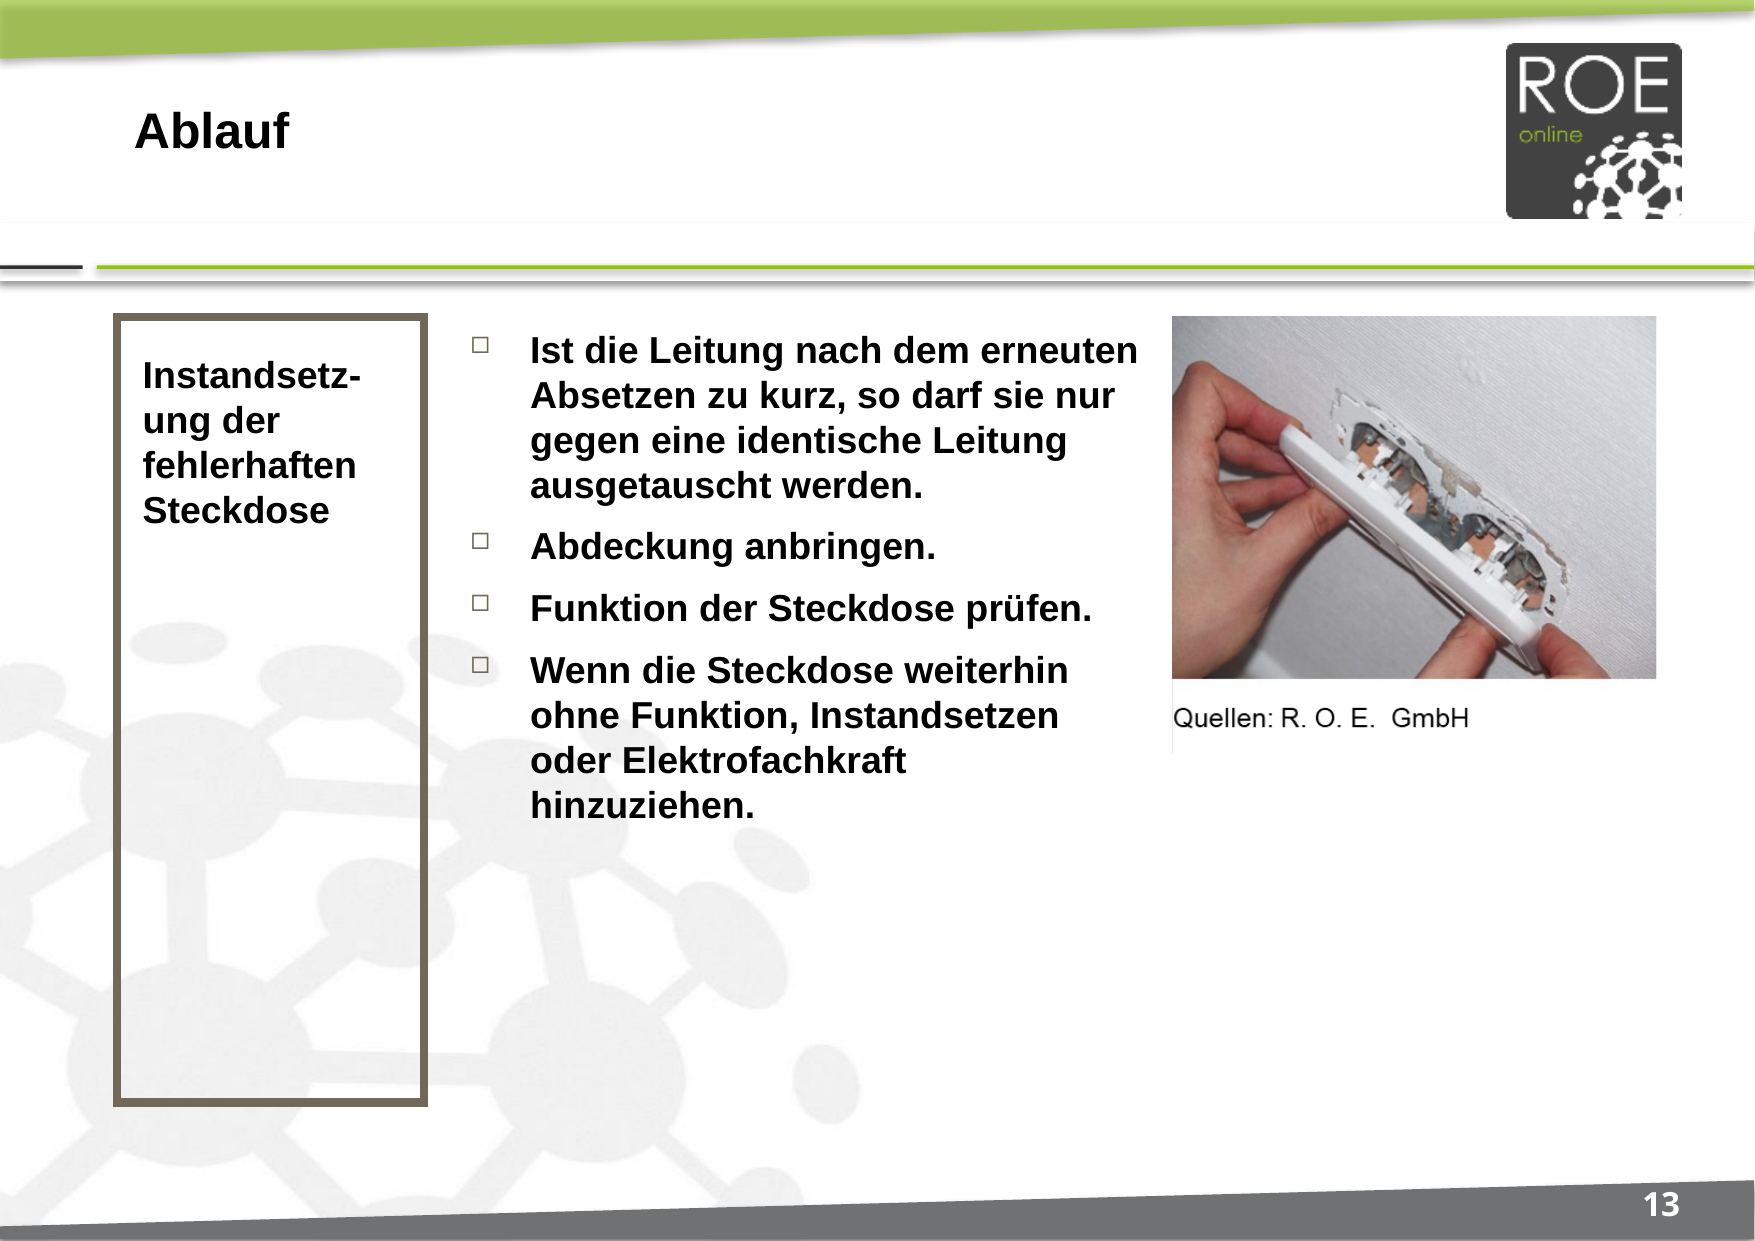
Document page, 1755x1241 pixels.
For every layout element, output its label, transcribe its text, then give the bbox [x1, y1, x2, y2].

title Ablauf [116, 49, 1490, 207]
list Instandsetz-ung der fehlerhaften Steckdose [113, 313, 428, 1107]
picture [1506, 43, 1682, 219]
slide_number 13 [1610, 1183, 1713, 1228]
list Ist die Leitung nach dem erneuten Absetzen zu kurz, so darf sie nur gegen eine identische Leitung ausgetauscht werden. Abdeckung anbringen. Funktion der Steckdose prüfen. Wenn die Steckdose weiterhin ohne Funktion, Instandsetzen oder Elektrofachkraft hinzuziehen. [453, 317, 1157, 1117]
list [1156, 316, 1755, 753]
